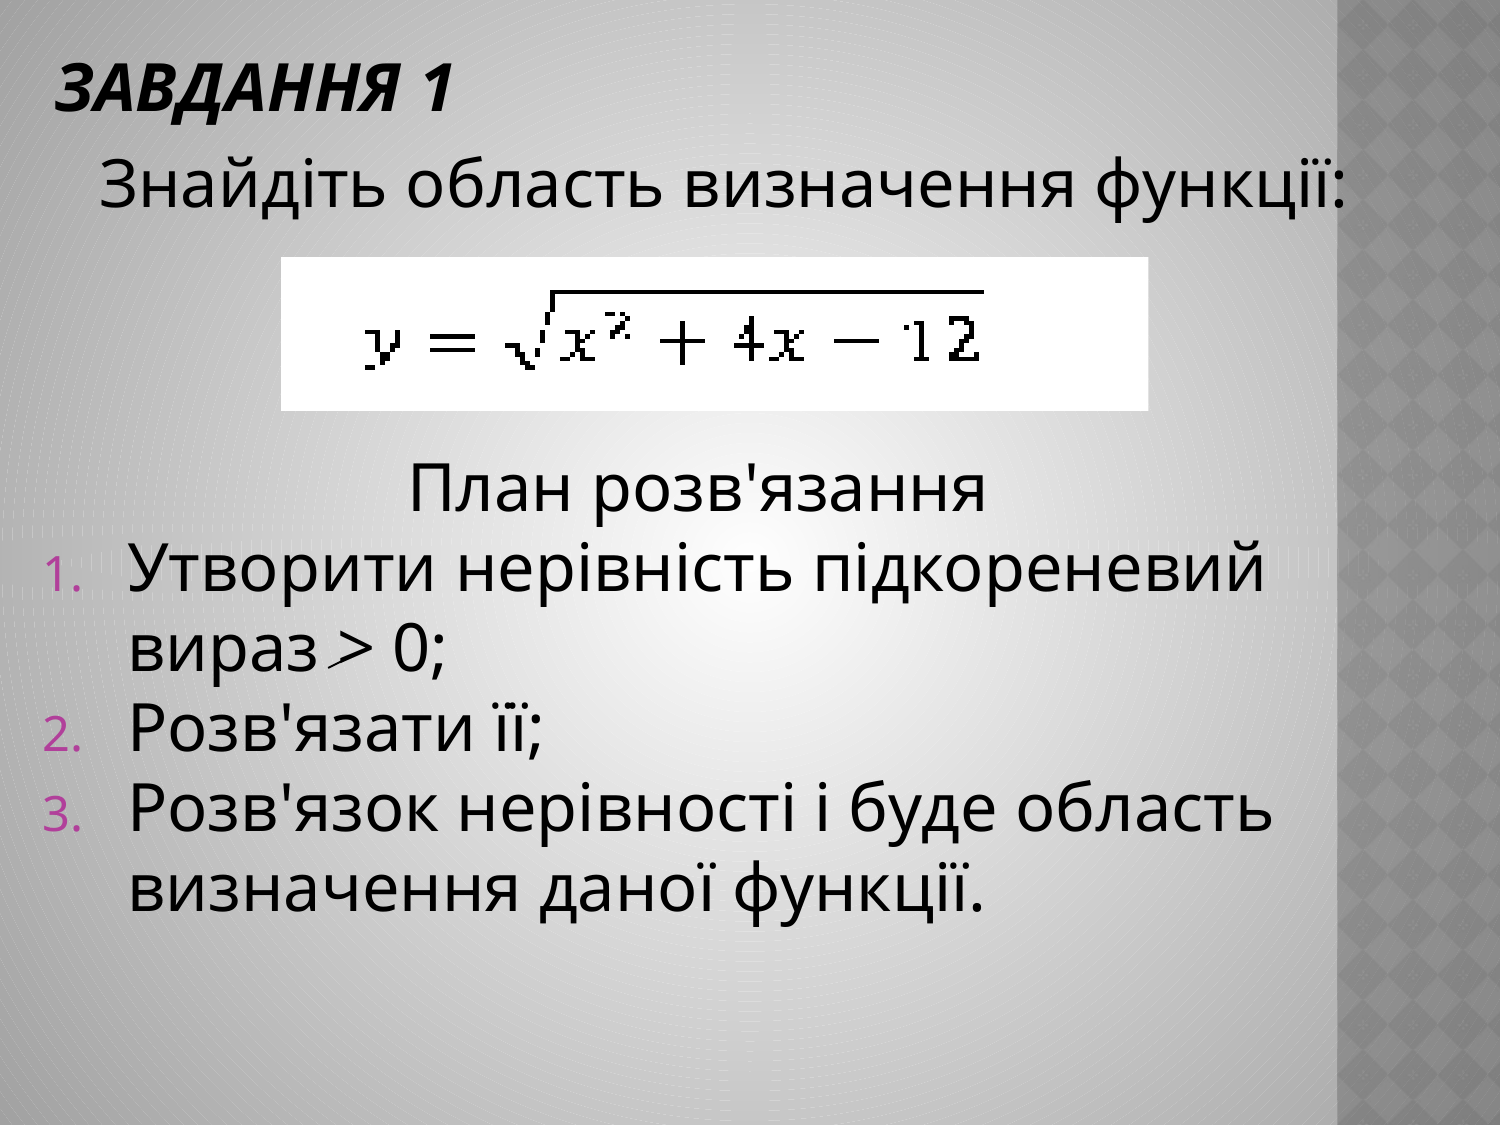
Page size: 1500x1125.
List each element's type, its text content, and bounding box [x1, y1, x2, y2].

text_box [327, 655, 352, 669]
title Завдання 1 [46, 1, 1460, 125]
text_box План розв'язання Утворити нерівність підкореневий вираз > 0; Розв'язати її; Розв'язок нерівності і буде область визначення даної функції. [35, 445, 1354, 1032]
list Знайдіть область визначення функції: [70, 140, 1389, 316]
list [280, 257, 1149, 411]
